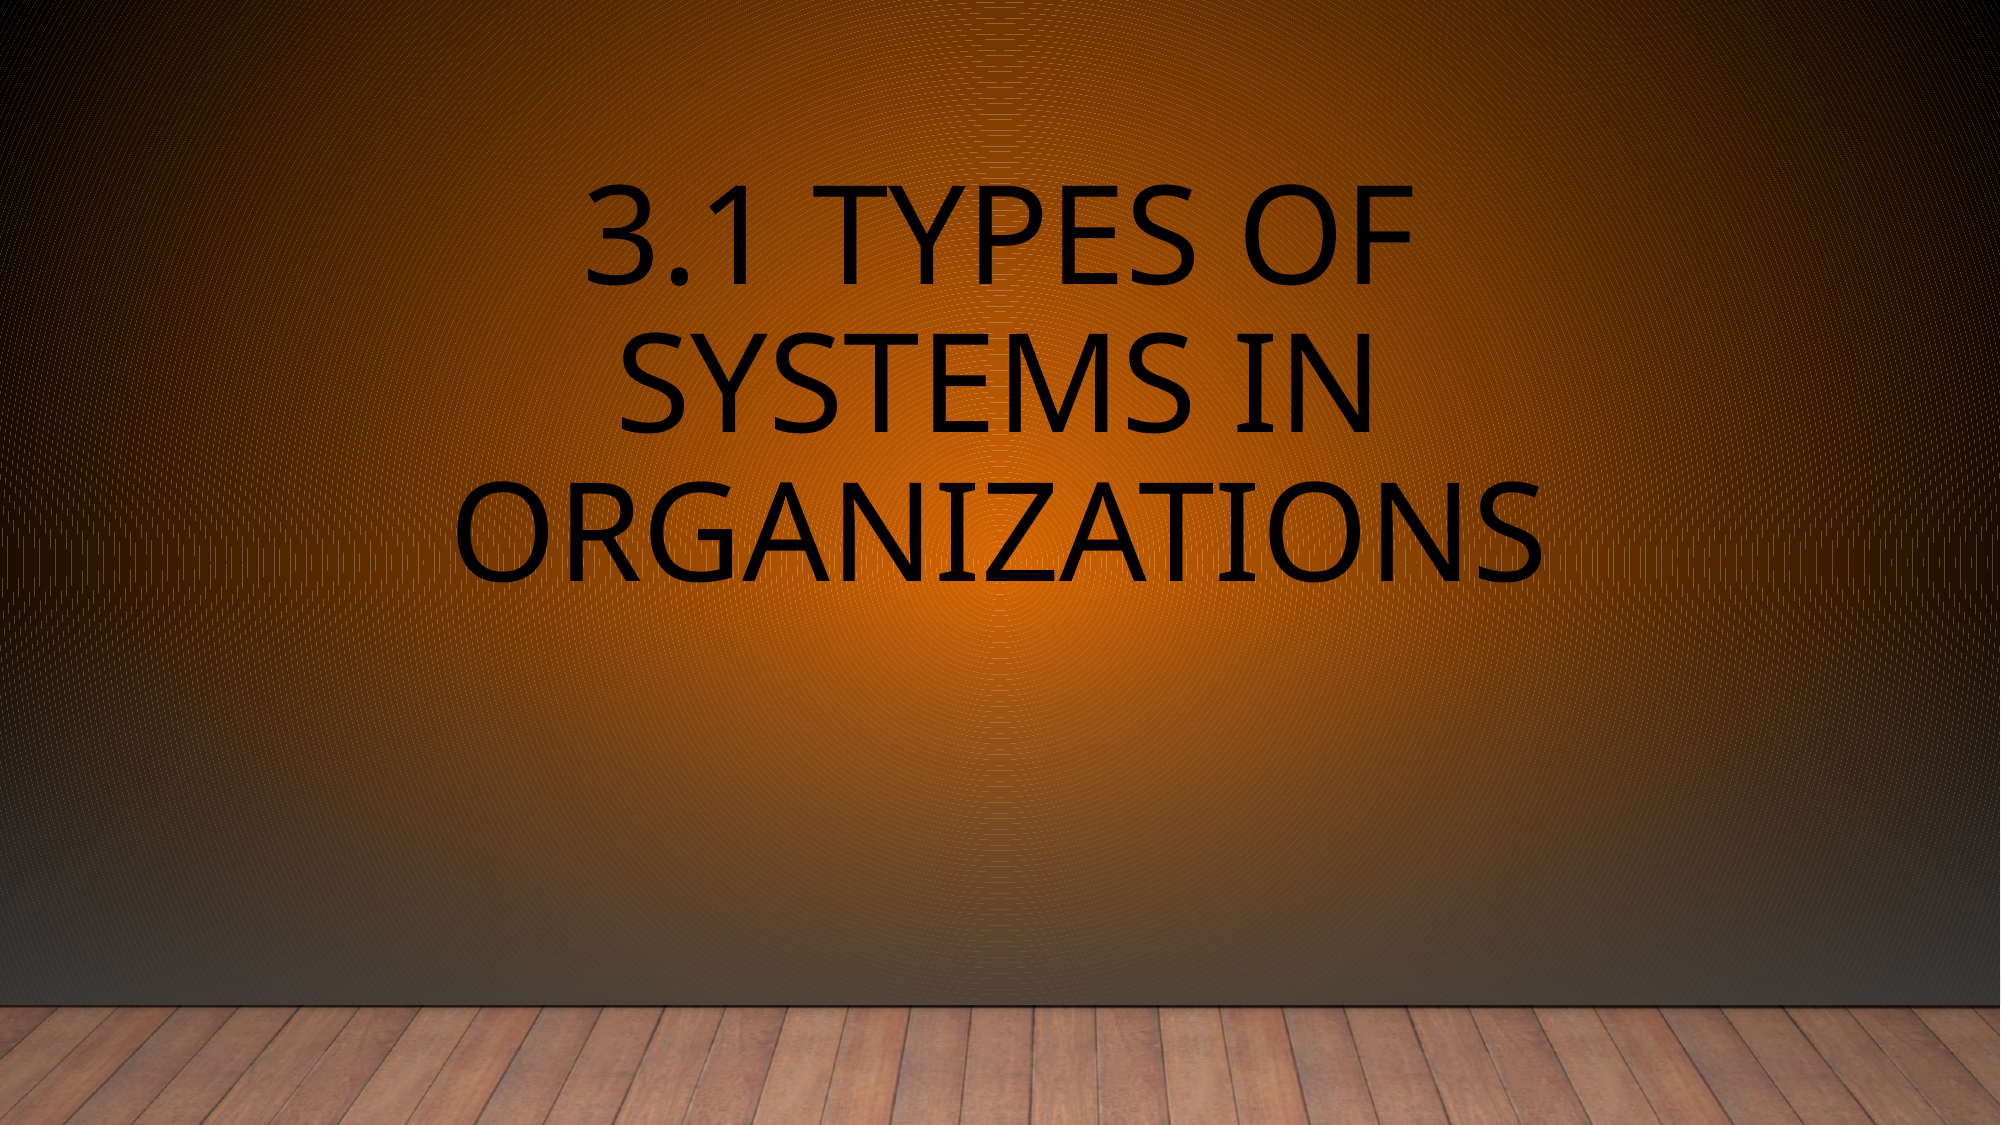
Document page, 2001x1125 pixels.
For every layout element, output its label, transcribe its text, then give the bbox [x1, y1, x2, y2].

picture [0, 1005, 2000, 1125]
title 3.1 Types of Systems in Organizations [291, 131, 1708, 611]
